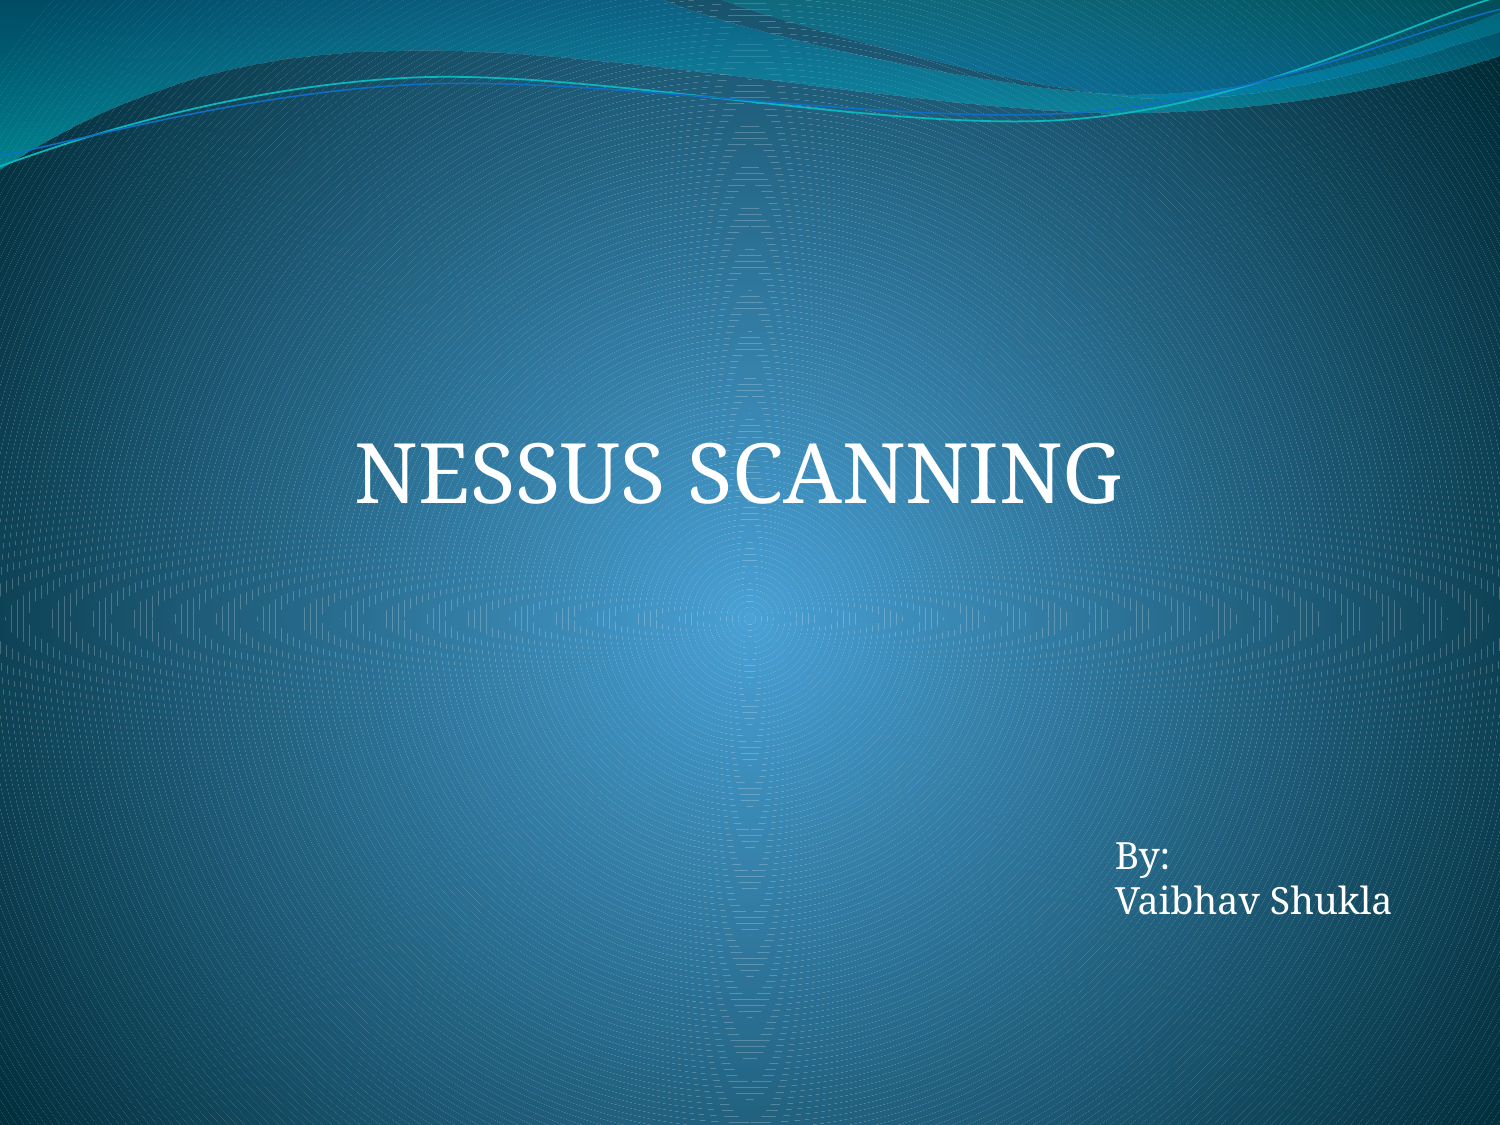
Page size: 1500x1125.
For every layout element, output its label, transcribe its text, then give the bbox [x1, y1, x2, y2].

subtitle NESSUS SCANNING [99, 412, 1389, 775]
text_box By: Vaibhav Shukla [1100, 824, 1500, 930]
